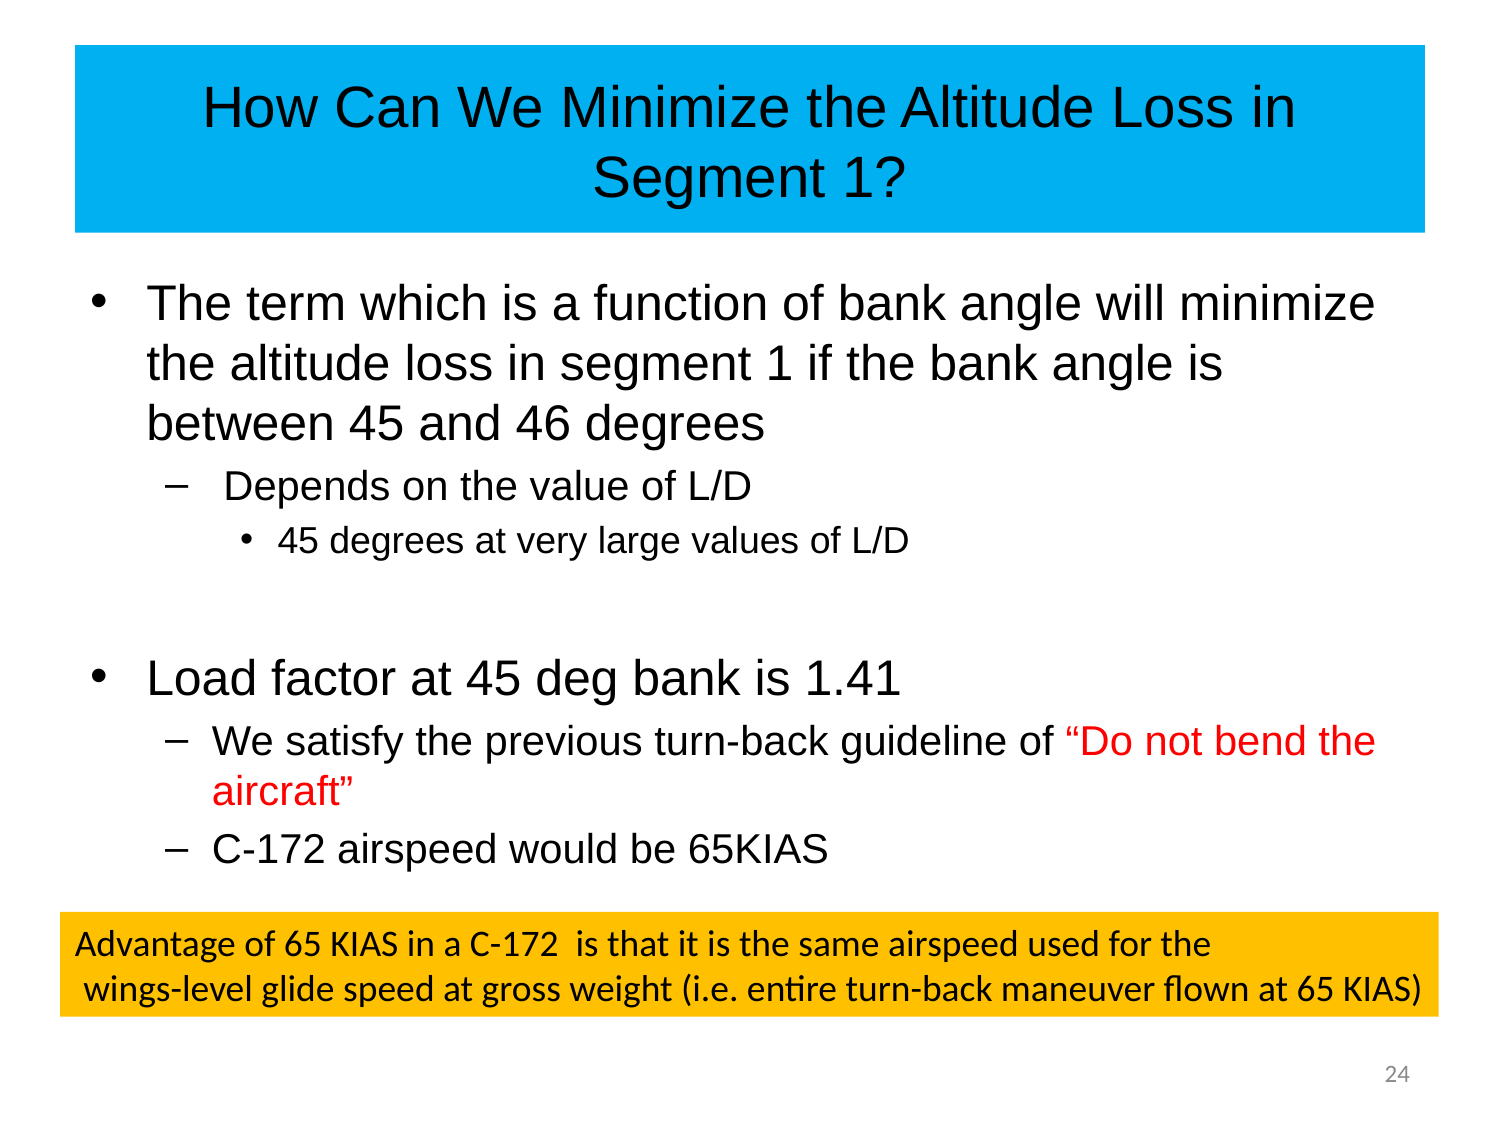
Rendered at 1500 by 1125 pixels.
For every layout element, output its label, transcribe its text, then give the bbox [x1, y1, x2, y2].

text_box Advantage of 65 KIAS in a C-172 is that it is the same airspeed used for the wings-level glide speed at gross weight (i.e. entire turn-back maneuver flown at 65 KIAS) [60, 911, 1439, 1017]
title How Can We Minimize the Altitude Loss in Segment 1? [75, 45, 1425, 233]
slide_number 24 [1074, 1042, 1425, 1103]
list The term which is a function of bank angle will minimize the altitude loss in segment 1 if the bank angle is between 45 and 46 degrees Depends on the value of L/D 45 degrees at very large values of L/D Load factor at 45 deg bank is 1.41 We satisfy the previous turn-back guideline of “Do not bend the aircraft” C-172 airspeed would be 65KIAS [75, 262, 1425, 911]
